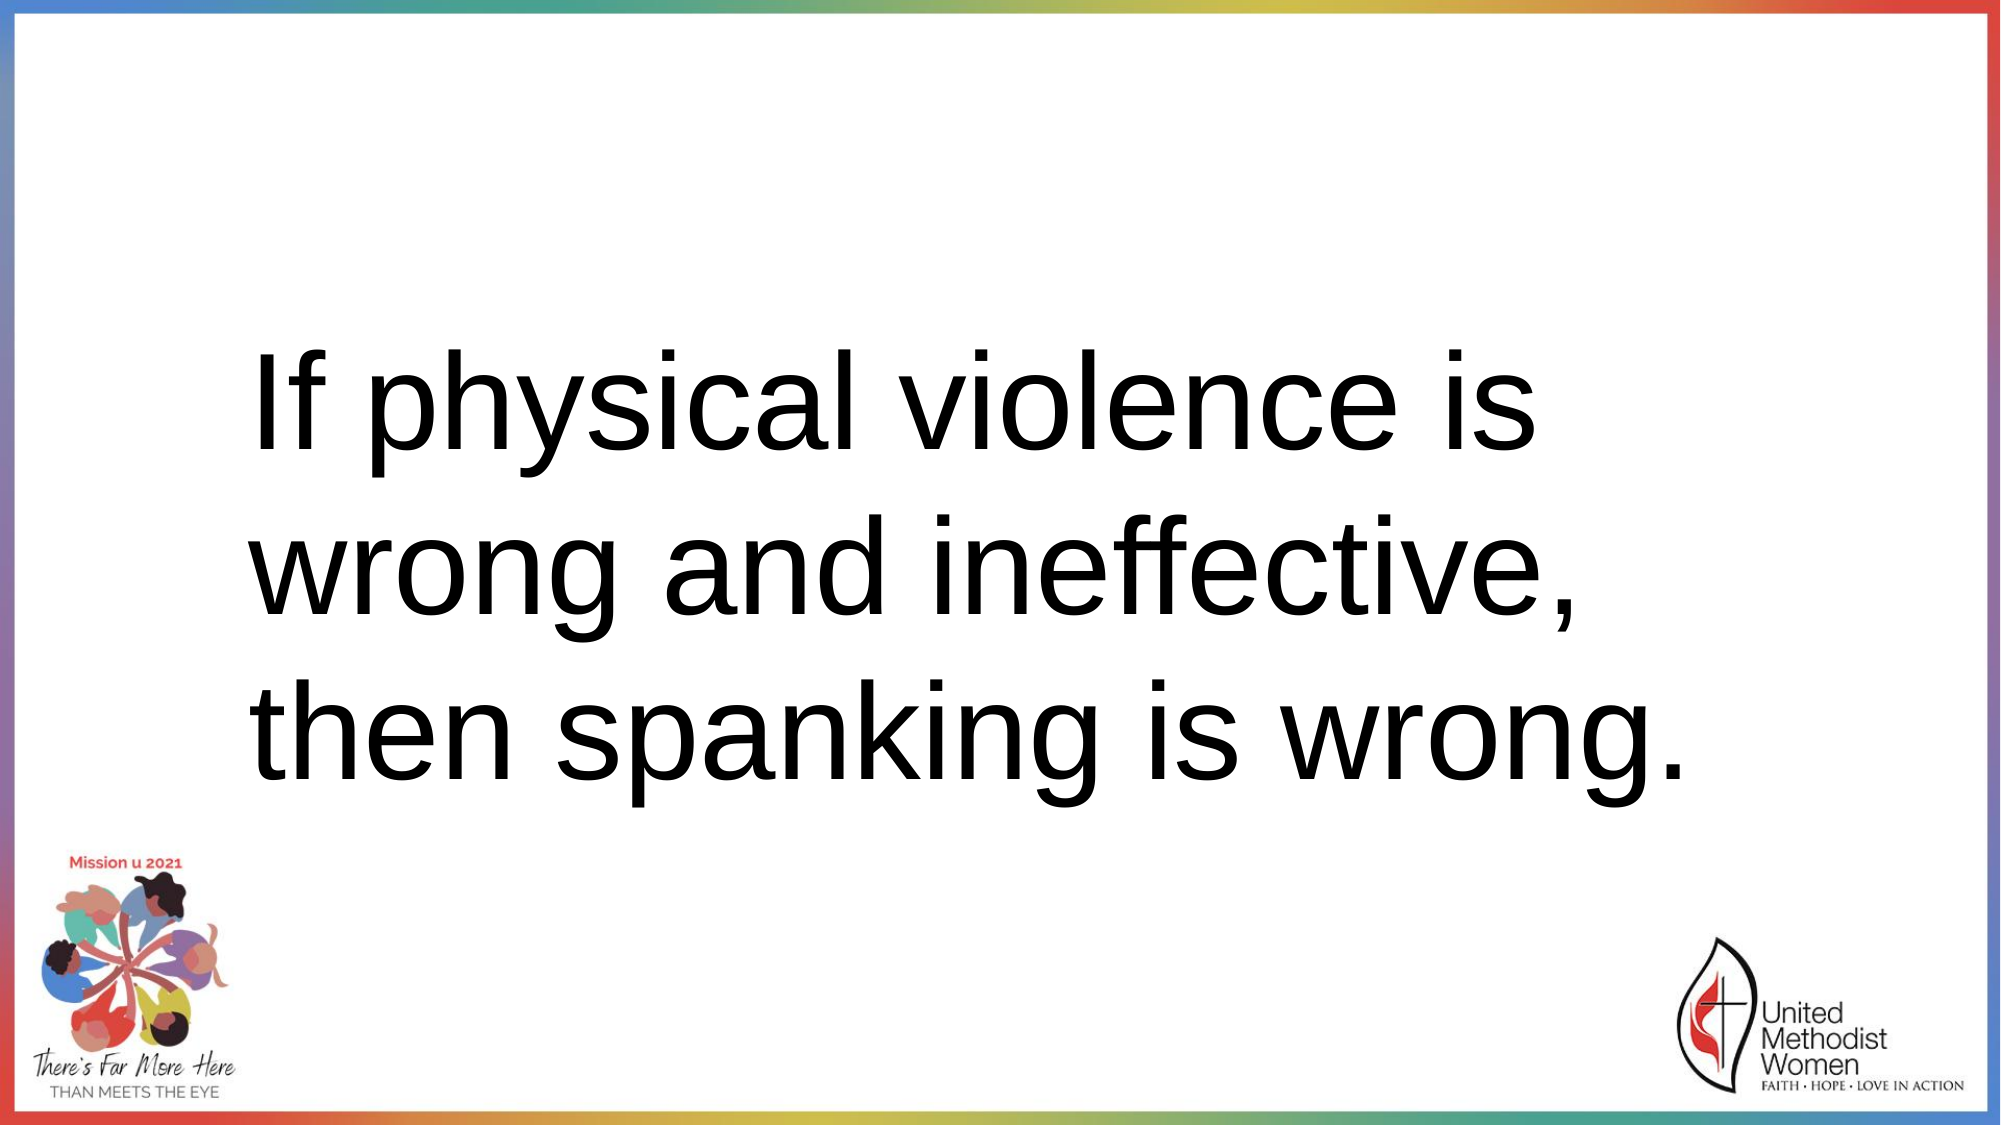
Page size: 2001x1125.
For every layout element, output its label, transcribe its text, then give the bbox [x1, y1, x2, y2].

picture [0, 0, 2001, 1125]
text_box If physical violence is wrong and ineffective, then spanking is wrong. [234, 305, 1766, 815]
